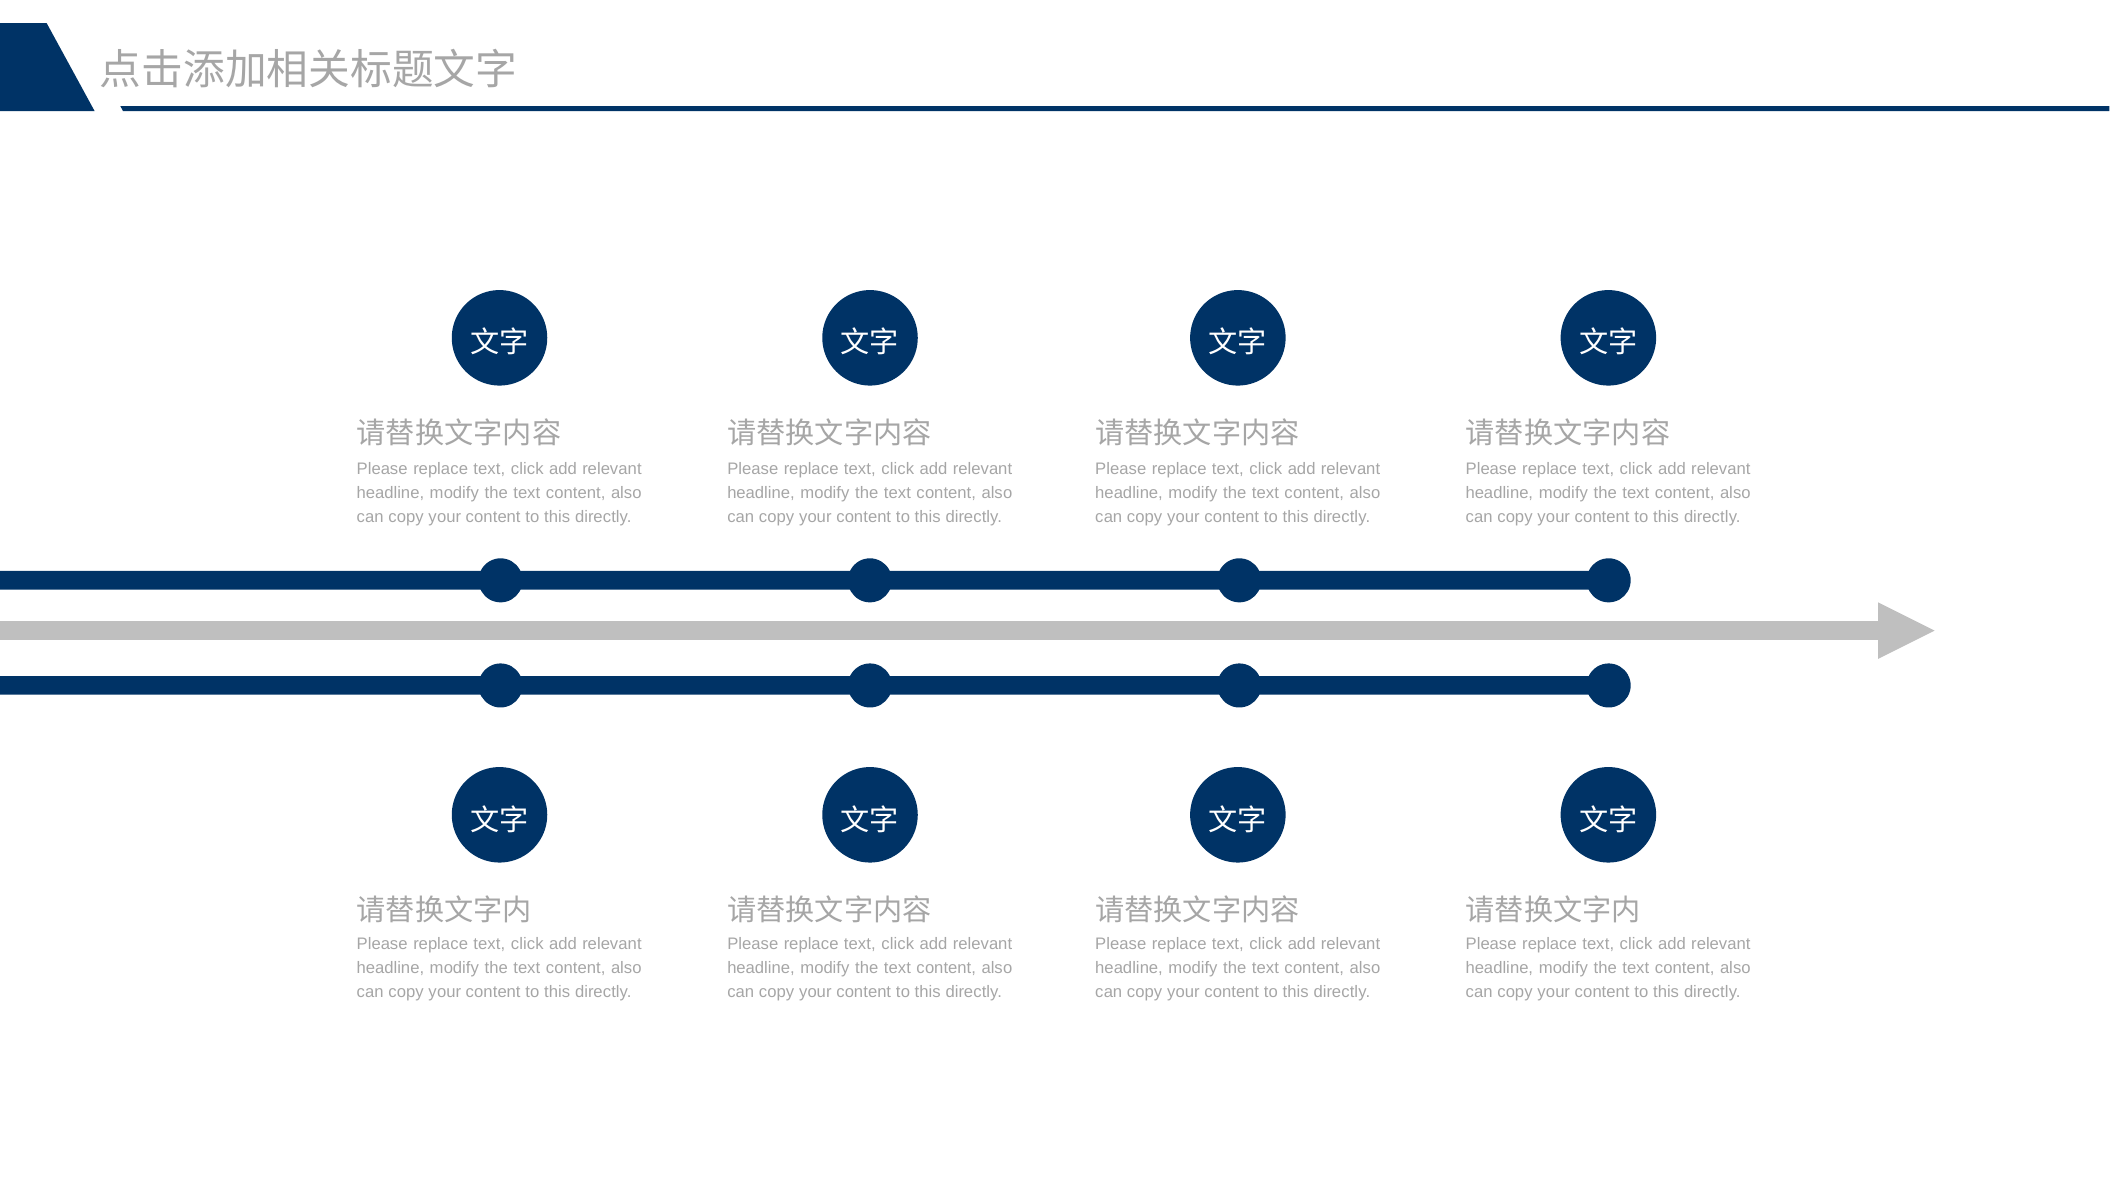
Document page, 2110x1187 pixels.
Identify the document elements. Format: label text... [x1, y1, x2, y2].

text_box 请替换文字内 [356, 884, 572, 927]
text_box 点击添加相关标题文字 [99, 42, 603, 93]
text_box [118, 104, 2110, 113]
text_box Please replace text, click add relevant headline, modify the text content, also can copy your content to this directly. [356, 454, 643, 527]
text_box 文字 [1559, 766, 1658, 864]
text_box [1262, 558, 1631, 603]
text_box 文字 [821, 289, 919, 387]
text_box 文字 [1189, 289, 1287, 387]
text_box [893, 558, 1262, 603]
text_box Please replace text, click add relevant headline, modify the text content, also can copy your content to this directly. [1465, 454, 1752, 527]
text_box Please replace text, click add relevant headline, modify the text content, also can copy your content to this directly. [1465, 928, 1752, 1001]
text_box 文字 [821, 766, 919, 864]
text_box [0, 22, 97, 113]
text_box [0, 663, 523, 708]
text_box 文字 [1559, 289, 1658, 387]
text_box 文字 [450, 289, 549, 387]
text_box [893, 663, 1262, 708]
text_box 请替换文字内容 [356, 407, 572, 450]
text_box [1262, 663, 1631, 708]
text_box Please replace text, click add relevant headline, modify the text content, also can copy your content to this directly. [1095, 454, 1381, 527]
text_box Please replace text, click add relevant headline, modify the text content, also can copy your content to this directly. [727, 454, 1013, 527]
text_box Please replace text, click add relevant headline, modify the text content, also can copy your content to this directly. [727, 928, 1013, 1001]
text_box 文字 [450, 766, 549, 864]
text_box 请替换文字内容 [1465, 407, 1681, 450]
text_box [523, 663, 893, 708]
text_box Please replace text, click add relevant headline, modify the text content, also can copy your content to this directly. [1095, 928, 1381, 1001]
text_box Please replace text, click add relevant headline, modify the text content, also can copy your content to this directly. [356, 928, 643, 1001]
text_box 请替换文字内容 [1095, 407, 1311, 450]
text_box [523, 558, 893, 603]
text_box 文字 [1189, 766, 1287, 864]
text_box 请替换文字内容 [727, 407, 943, 450]
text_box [0, 558, 523, 603]
text_box 请替换文字内容 [1095, 884, 1311, 927]
text_box 请替换文字内 [1465, 884, 1681, 927]
text_box 请替换文字内容 [727, 884, 943, 927]
